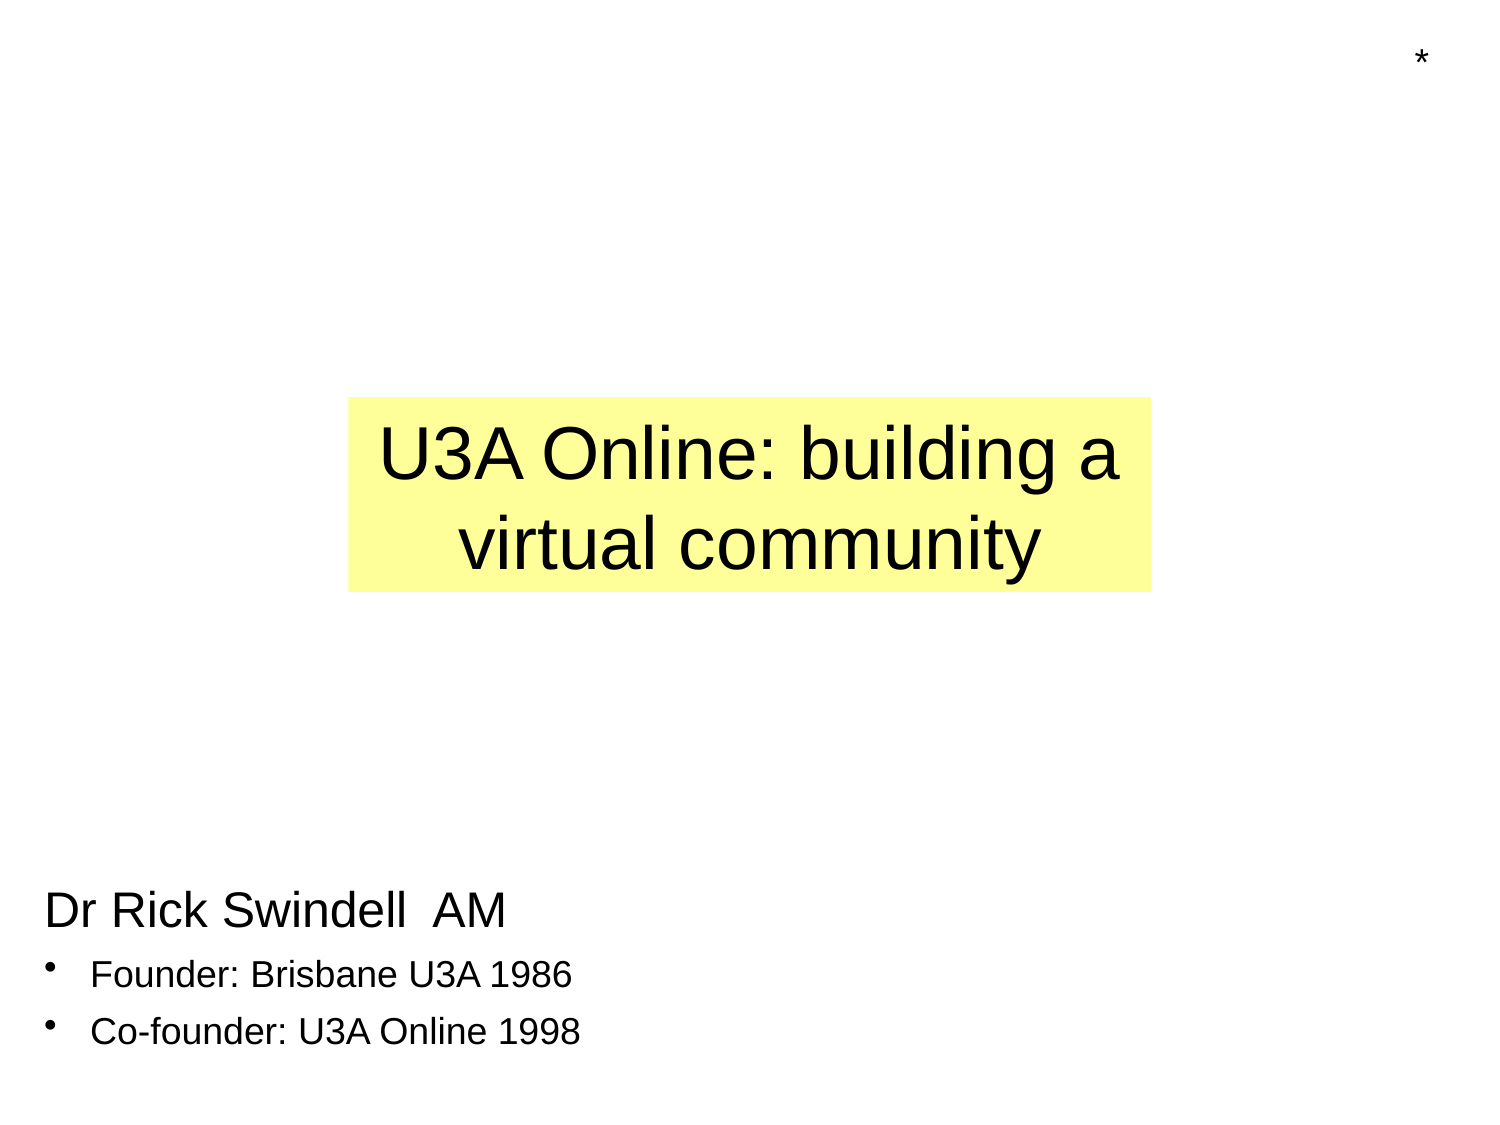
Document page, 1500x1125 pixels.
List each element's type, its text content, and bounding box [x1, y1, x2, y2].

text_box U3A Online: building a virtual community [348, 397, 1152, 592]
text_box * [1399, 30, 1471, 91]
text_box Dr Rick Swindell AM Founder: Brisbane U3A 1986 Co-founder: U3A Online 1998 [29, 869, 1010, 1060]
